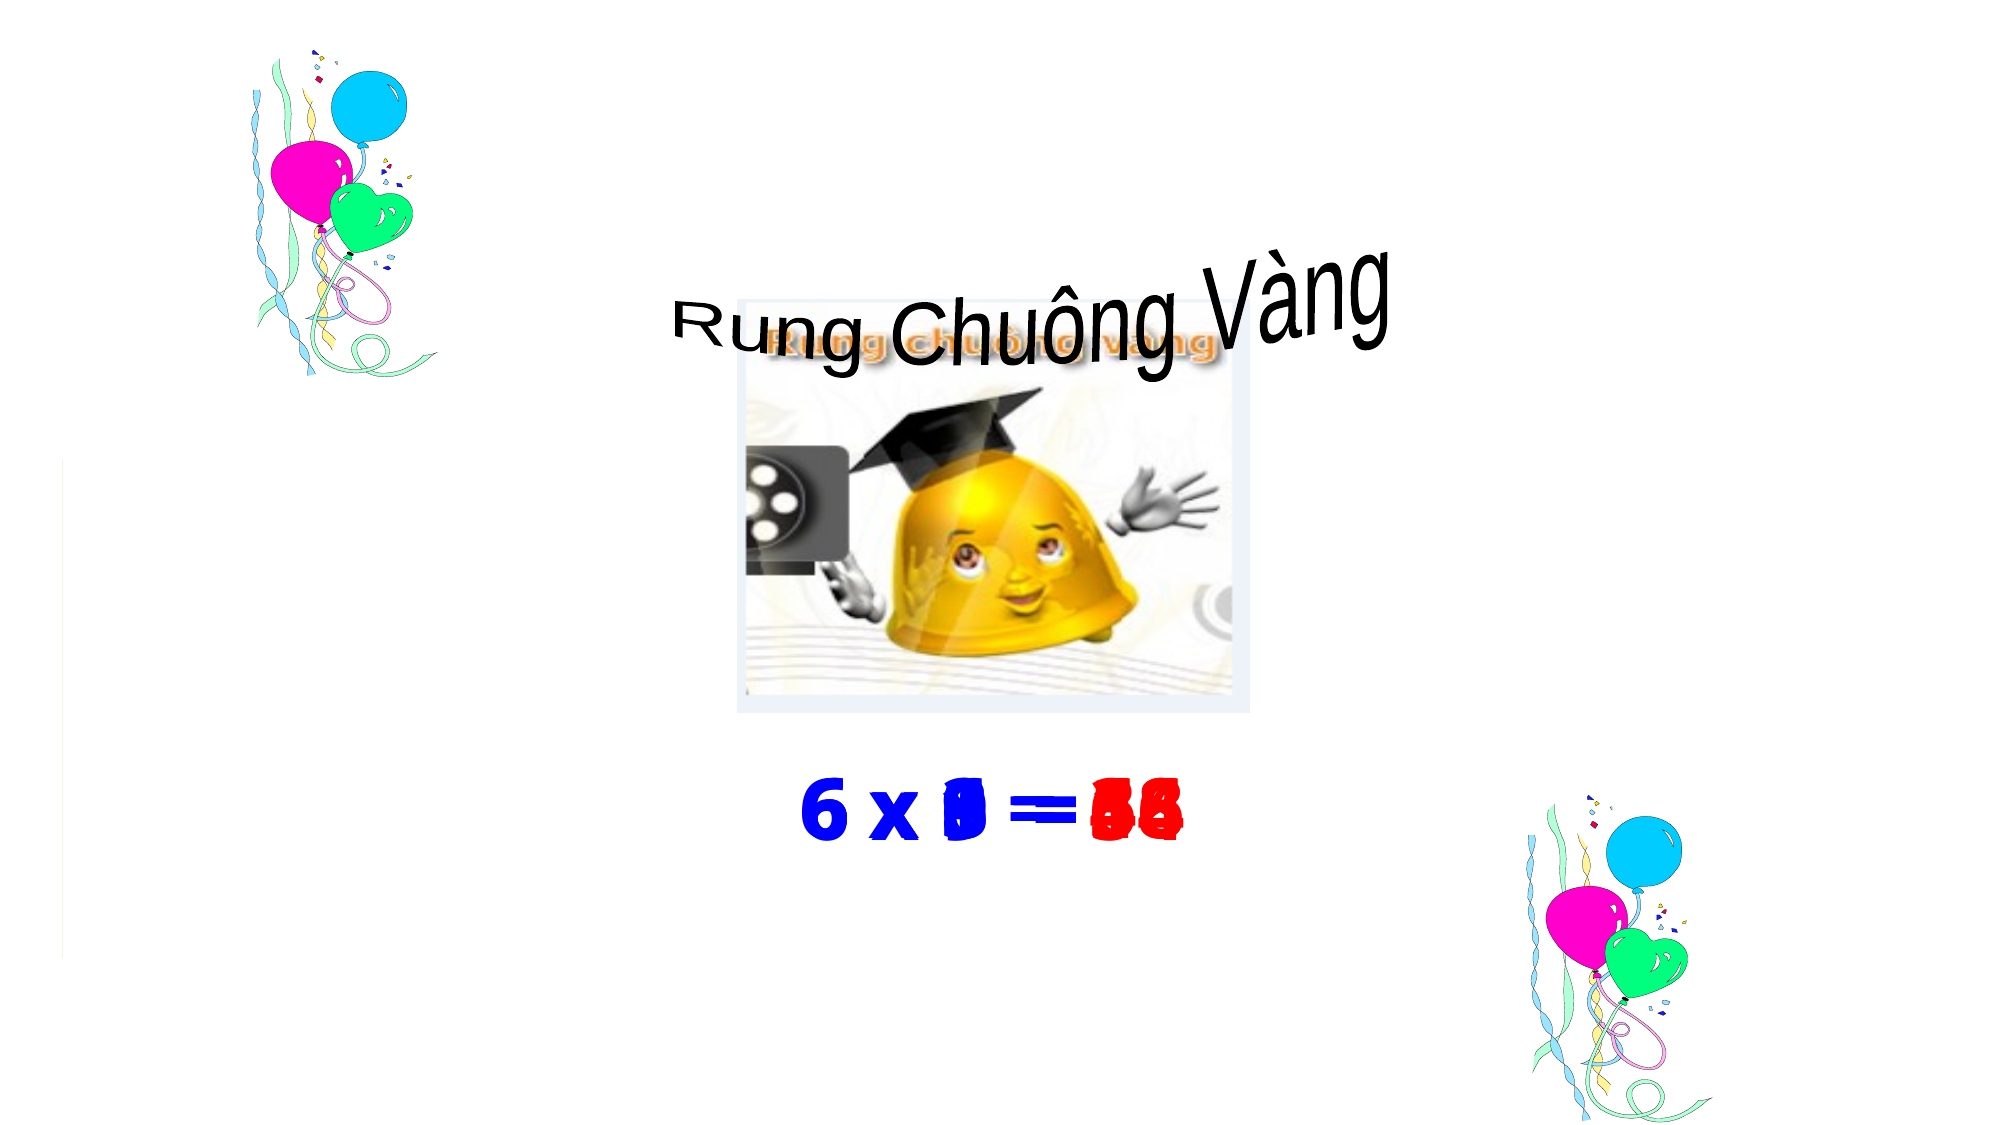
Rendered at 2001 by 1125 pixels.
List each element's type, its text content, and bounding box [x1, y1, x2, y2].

picture [1524, 795, 1713, 1125]
text_box 6 x 9 = [787, 750, 1074, 865]
picture [249, 49, 438, 380]
text_box 54 [1074, 750, 1288, 865]
picture [737, 299, 1251, 713]
